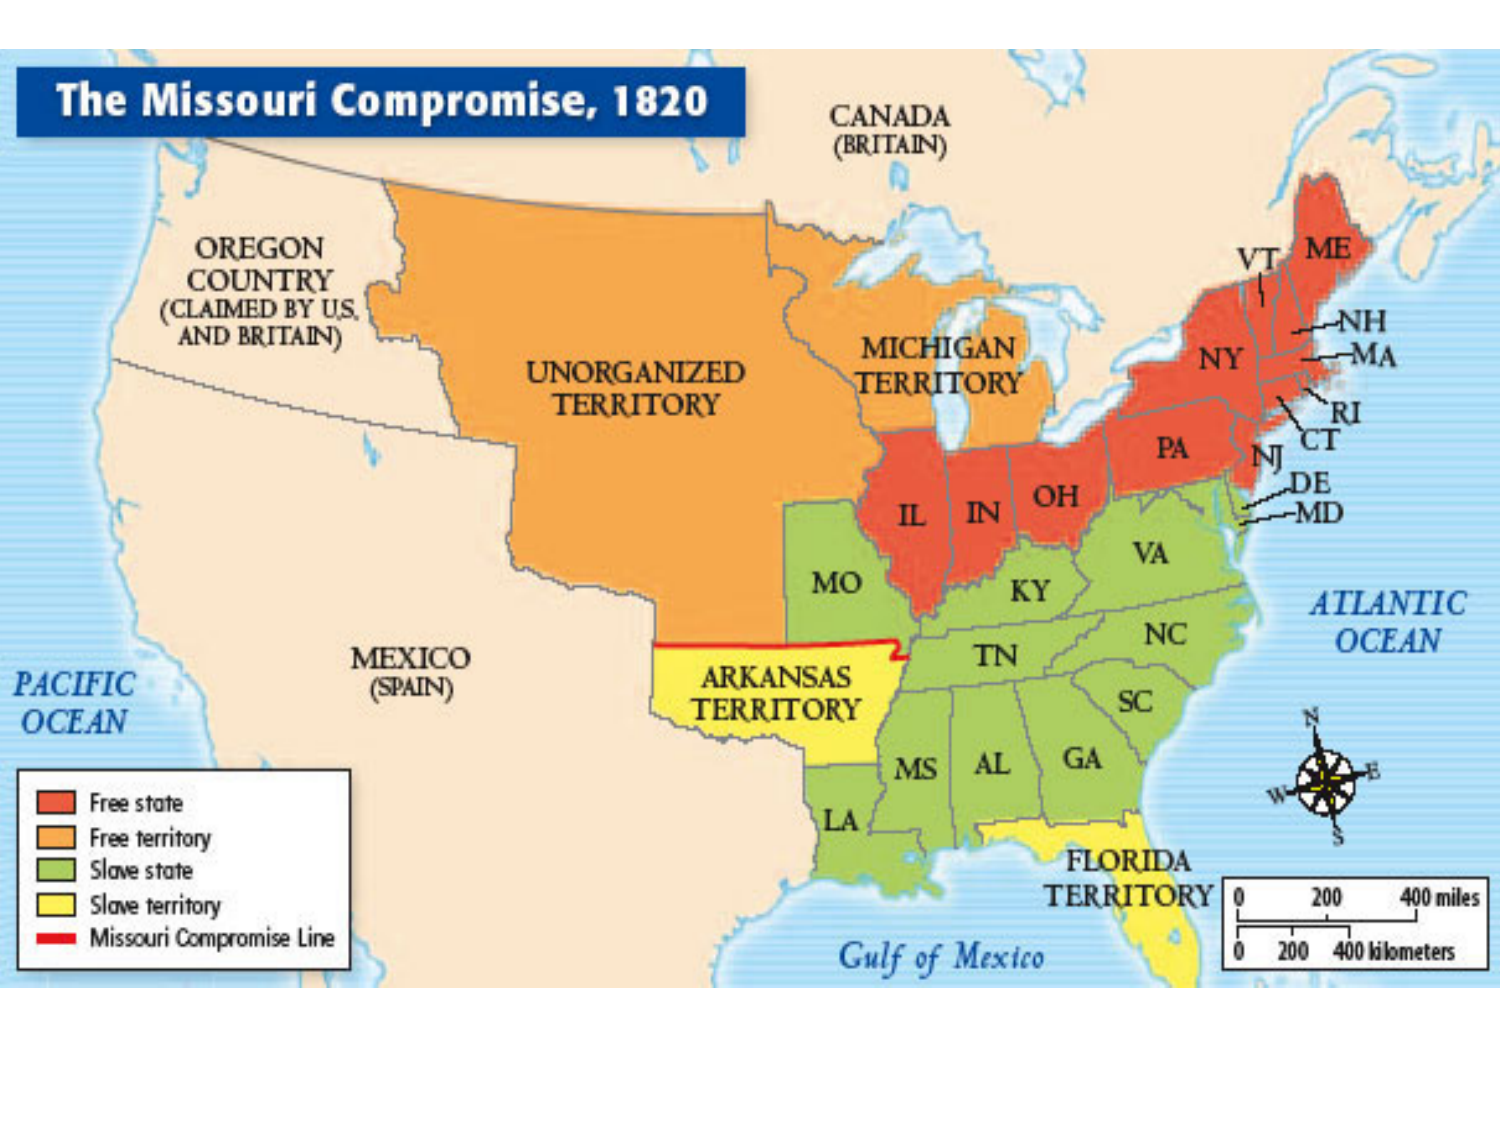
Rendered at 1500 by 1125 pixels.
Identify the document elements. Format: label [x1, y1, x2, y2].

picture [0, 49, 1500, 988]
